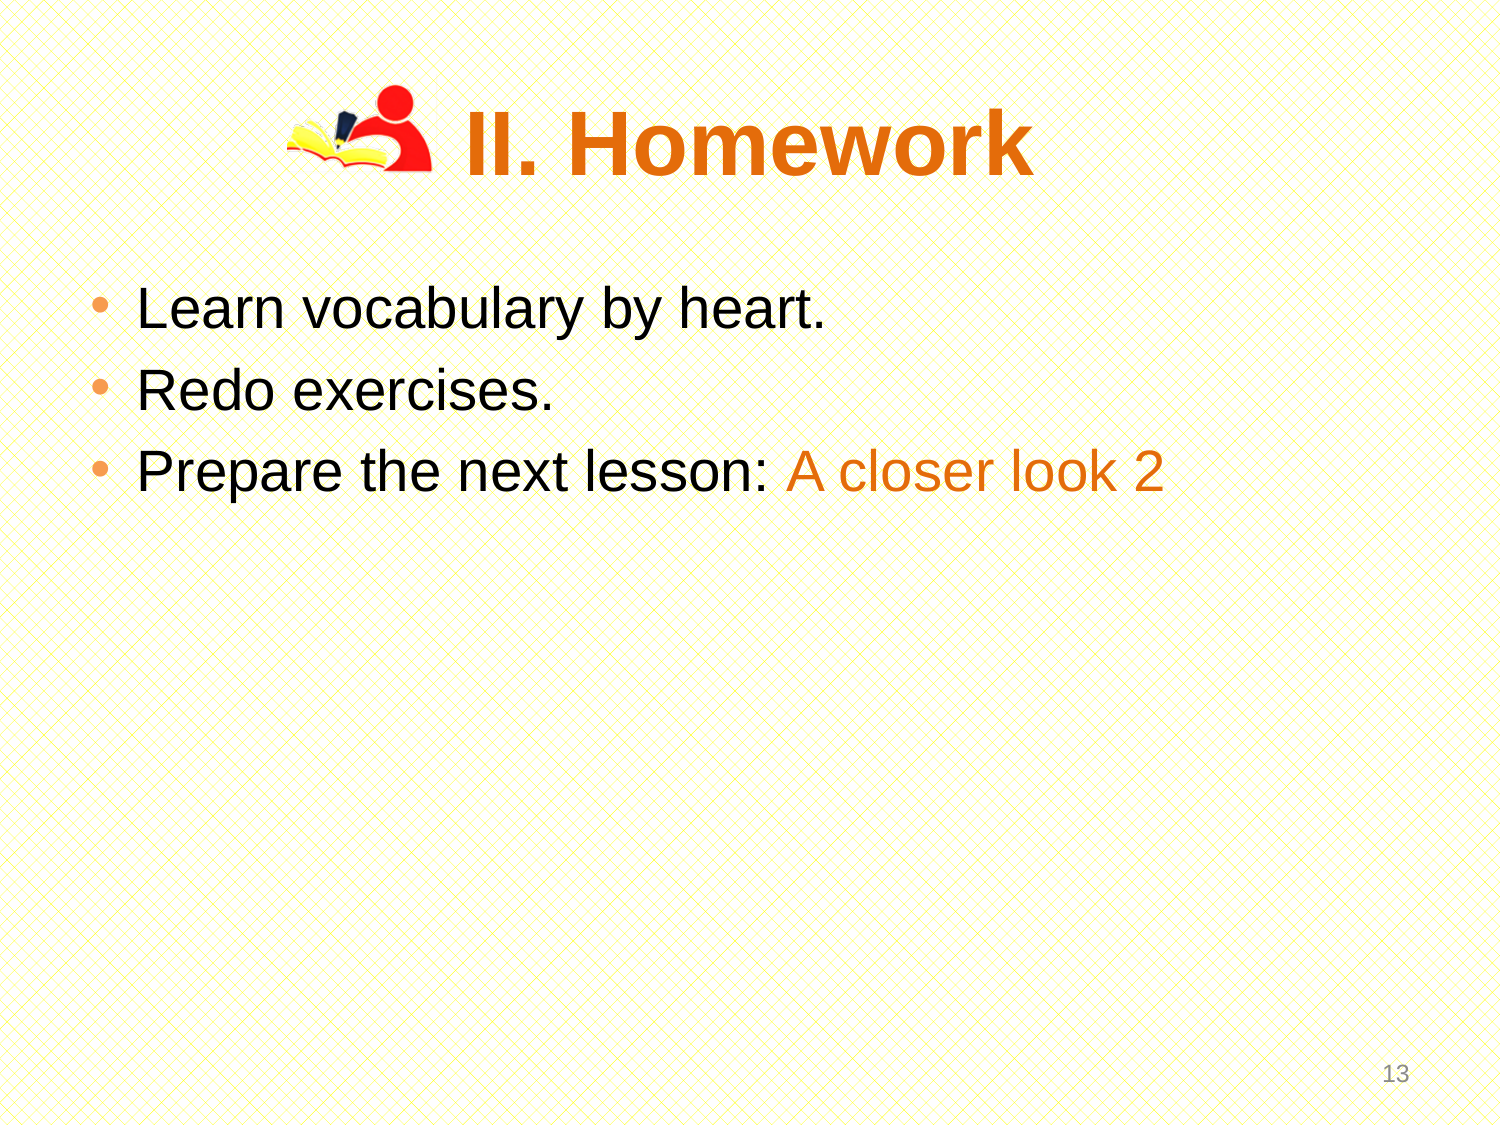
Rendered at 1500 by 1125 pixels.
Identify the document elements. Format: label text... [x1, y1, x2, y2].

slide_number 12 [1074, 1042, 1425, 1103]
list Learn vocabulary by heart. Redo exercises. Prepare the next lesson: A closer look 2 [75, 262, 1425, 1005]
title II. Homework [75, 45, 1425, 233]
picture [287, 74, 438, 175]
